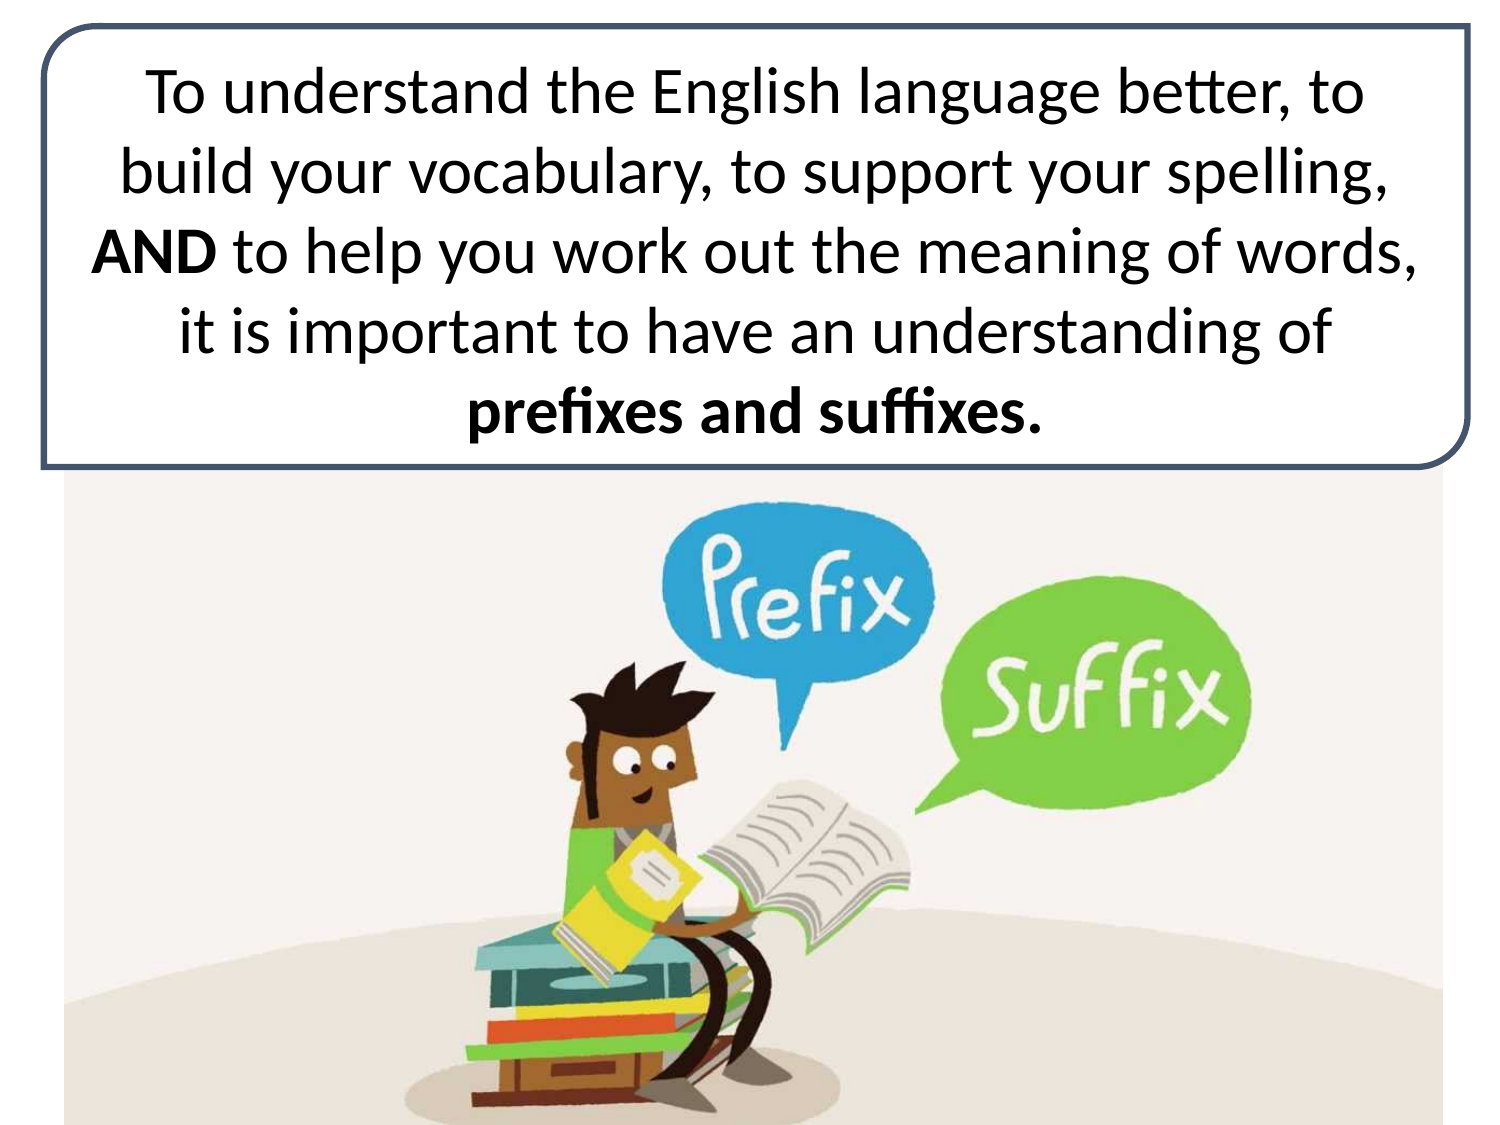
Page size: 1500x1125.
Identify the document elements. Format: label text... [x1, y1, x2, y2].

picture [64, 411, 1443, 1125]
text_box To understand the English language better, to build your vocabulary, to support your spelling, AND to help you work out the meaning of words, it is important to have an understanding of prefixes and suffixes. [42, 25, 1469, 469]
